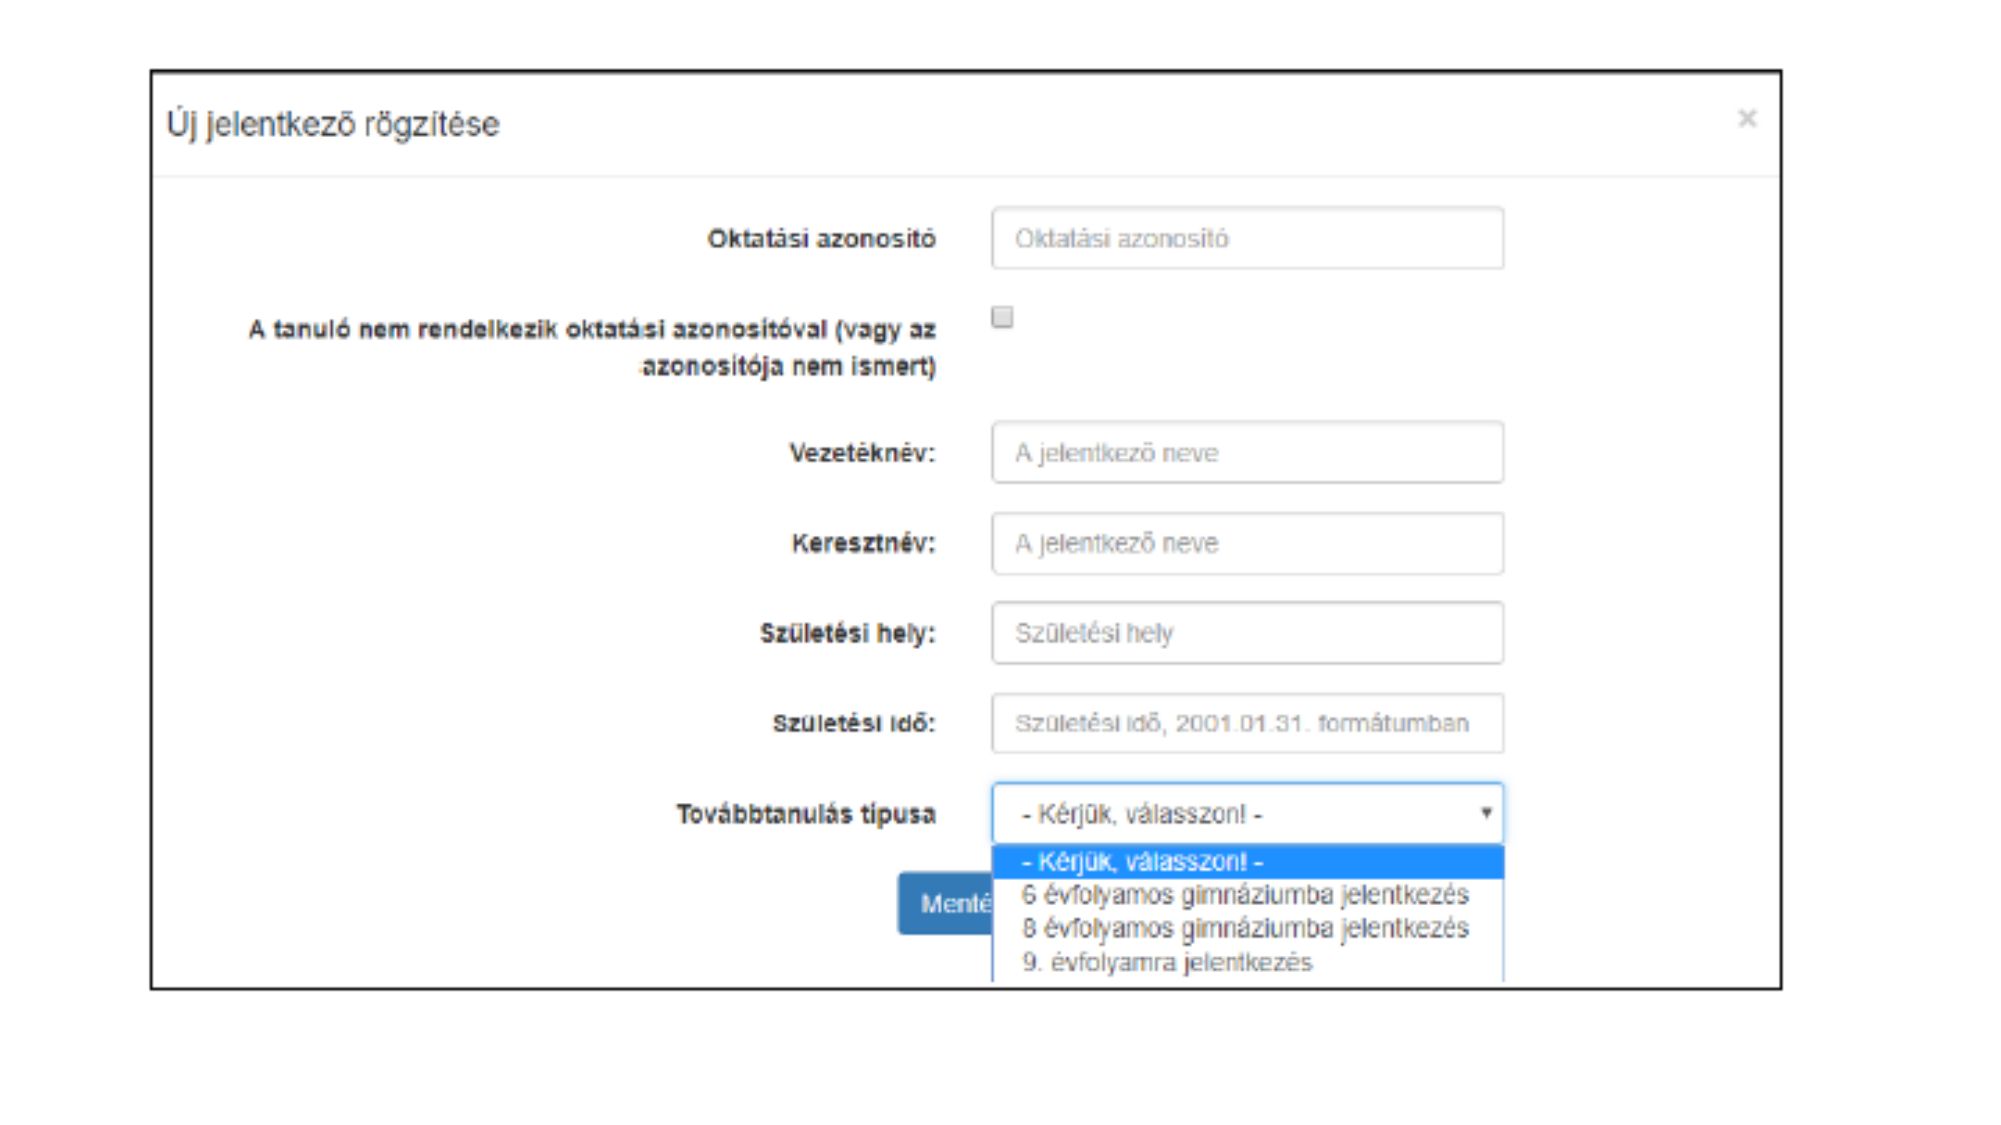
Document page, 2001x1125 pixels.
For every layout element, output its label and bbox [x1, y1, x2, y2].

list [109, 59, 1837, 1005]
